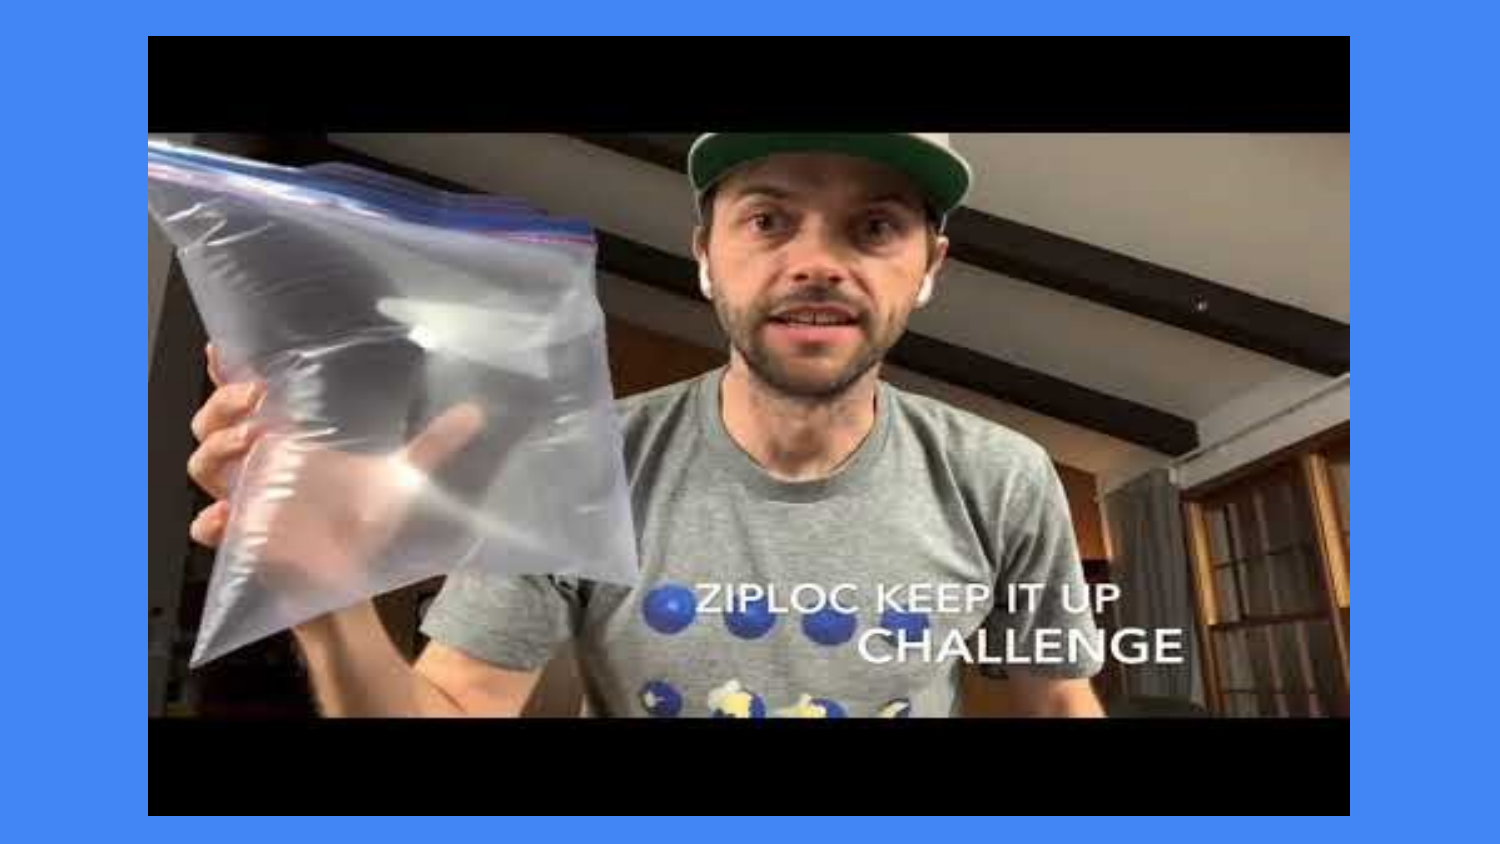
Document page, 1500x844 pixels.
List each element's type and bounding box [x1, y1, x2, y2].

text_box [147, 34, 1351, 817]
